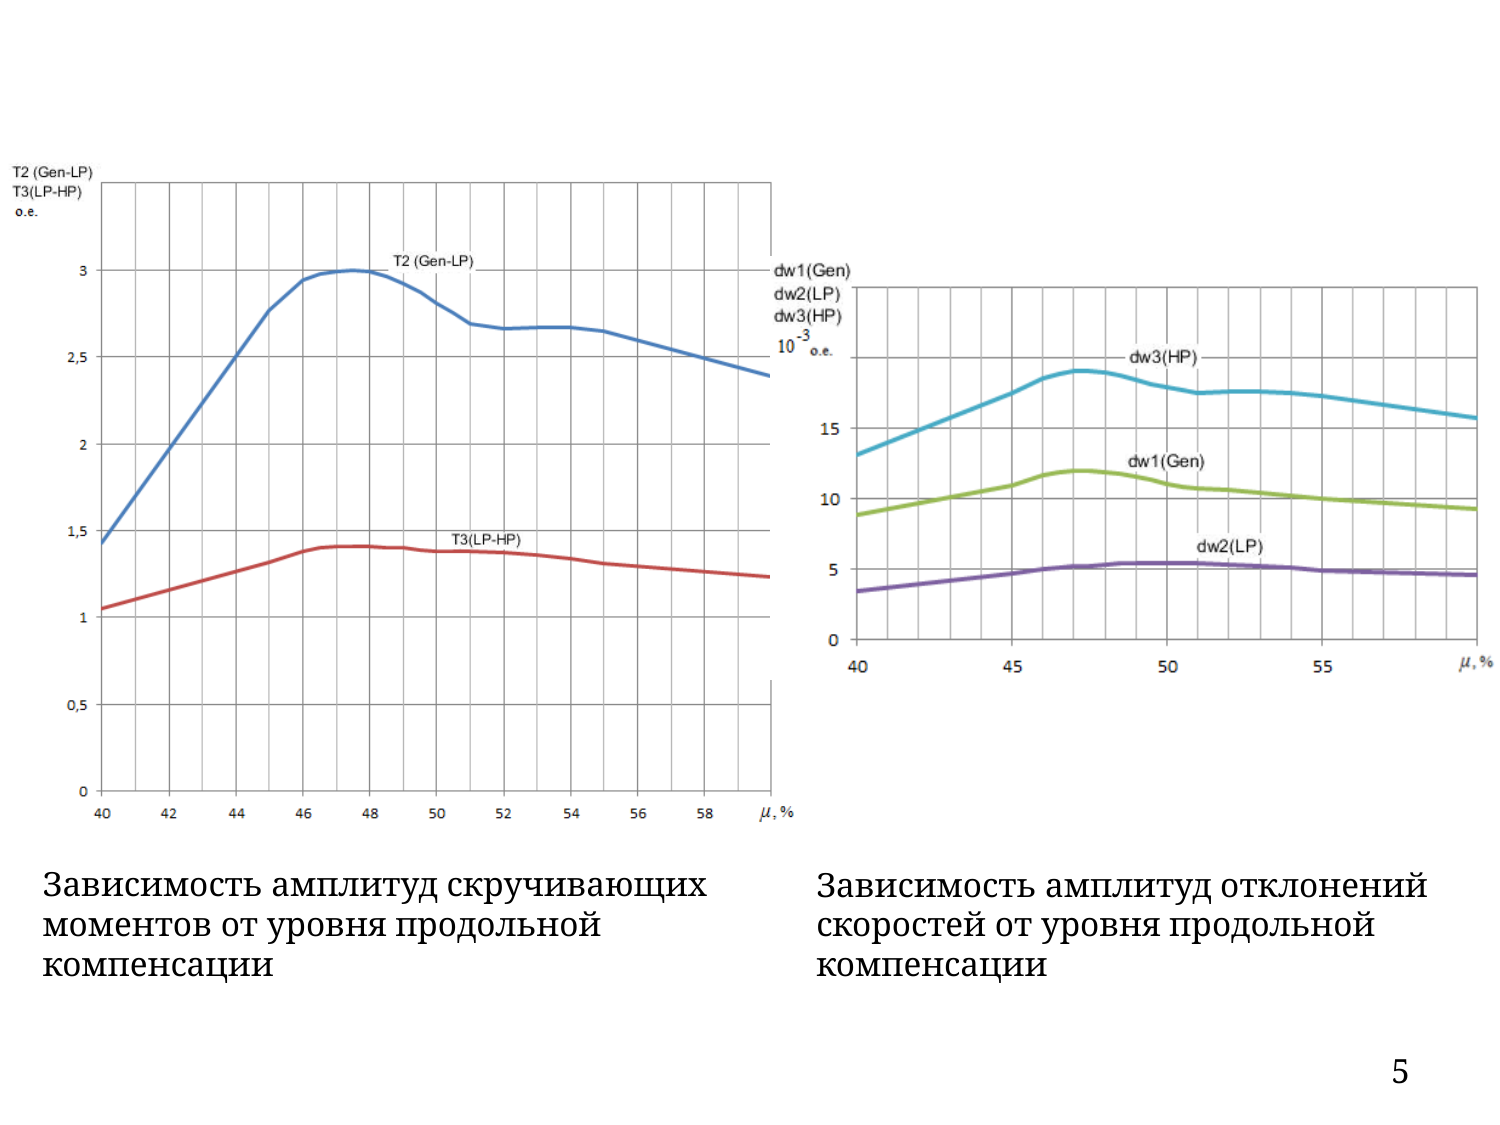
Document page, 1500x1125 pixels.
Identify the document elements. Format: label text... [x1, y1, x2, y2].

picture [3, 159, 1500, 833]
text_box Зависимость амплитуд отклонений скоростей от уровня продольной компенсации [801, 856, 1500, 991]
text_box Зависимость амплитуд скручивающих моментов от уровня продольной компенсации [27, 855, 778, 991]
slide_number 5 [1074, 1042, 1425, 1103]
